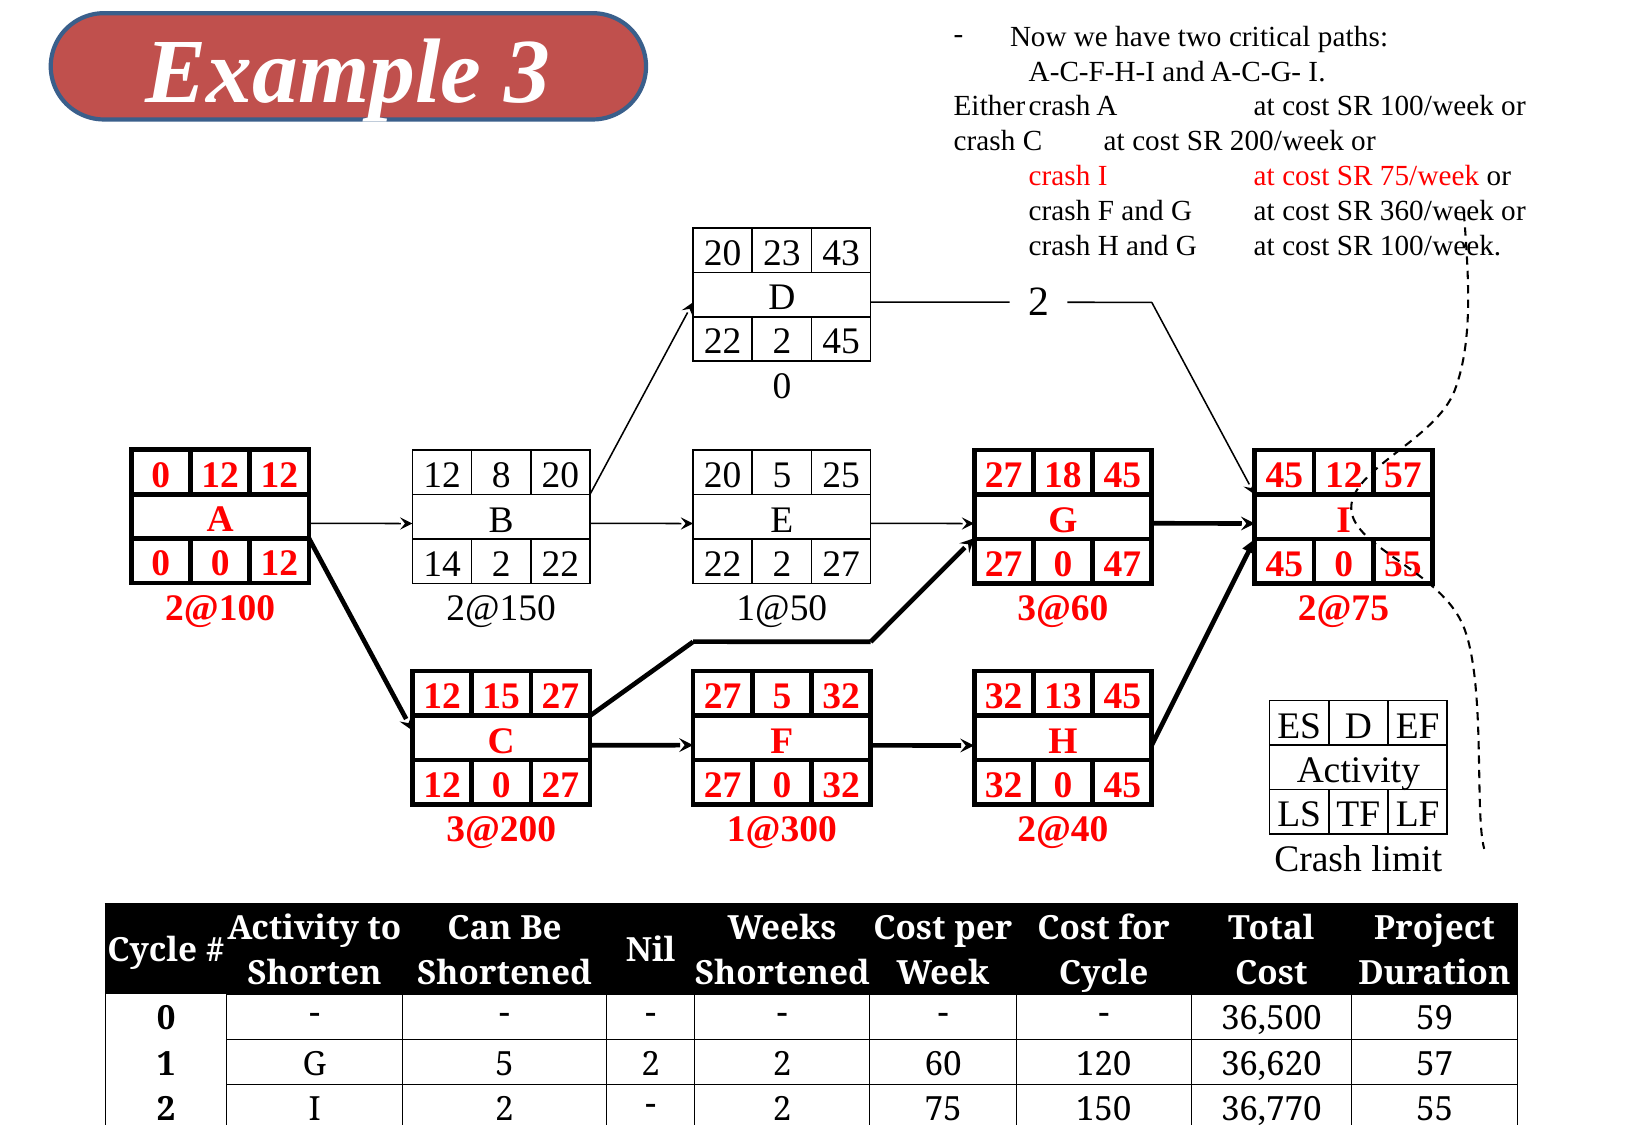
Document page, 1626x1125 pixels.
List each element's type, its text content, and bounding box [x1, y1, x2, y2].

table_cell G [227, 1040, 402, 1084]
table_cell 1 [106, 1040, 226, 1085]
table_cell 0 [106, 994, 226, 1040]
table_cell 57 [1352, 1040, 1517, 1084]
table_cell 2 [106, 1085, 226, 1125]
table_cell  [870, 995, 1016, 1039]
table_cell  [607, 995, 694, 1039]
table_cell  [403, 995, 606, 1039]
table_header Cost per Week [870, 904, 1016, 994]
table_cell 60 [870, 1040, 1016, 1084]
text_box Example 3 [50, 13, 647, 120]
table_cell 75 [870, 1085, 1016, 1125]
table_cell 150 [1017, 1085, 1191, 1125]
table_cell 2 [695, 1040, 869, 1084]
table_cell 120 [1017, 1040, 1191, 1084]
table_header Activity to Shorten [227, 904, 402, 994]
table_cell  [607, 1085, 694, 1125]
table_header Cycle # [106, 904, 227, 994]
table_header Project Duration [1352, 904, 1517, 994]
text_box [101, 183, 1507, 879]
table_header Total Cost [1191, 904, 1352, 994]
table_cell 2 [695, 1085, 869, 1125]
text_box Now we have two critical paths: A-C-F-H-I and A-C-G- I. Either crash A at cost SR 100/week or crash C at cost SR 200/week or crash I at cost SR 75/week or crash F and G at cost SR 360/week or crash H and G at cost SR 100/week. [938, 9, 1597, 269]
table_cell 36,500 [1192, 995, 1351, 1039]
table_cell  [695, 995, 869, 1039]
table_header Can Be Shortened [402, 904, 607, 994]
table_cell 36,620 [1192, 1040, 1351, 1084]
table_cell 59 [1352, 995, 1517, 1039]
table_header Cost for Cycle [1016, 904, 1191, 994]
table_cell I [227, 1085, 402, 1125]
table_cell  [1017, 995, 1191, 1039]
table_cell 5 [403, 1040, 606, 1084]
table_cell  [227, 995, 402, 1039]
table_header Nil [607, 904, 695, 994]
table_cell 2 [403, 1085, 606, 1125]
table_header Weeks Shortened [695, 904, 870, 994]
table_cell 36,770 [1192, 1085, 1351, 1125]
table_cell 55 [1352, 1085, 1517, 1125]
table_cell 2 [607, 1040, 694, 1084]
